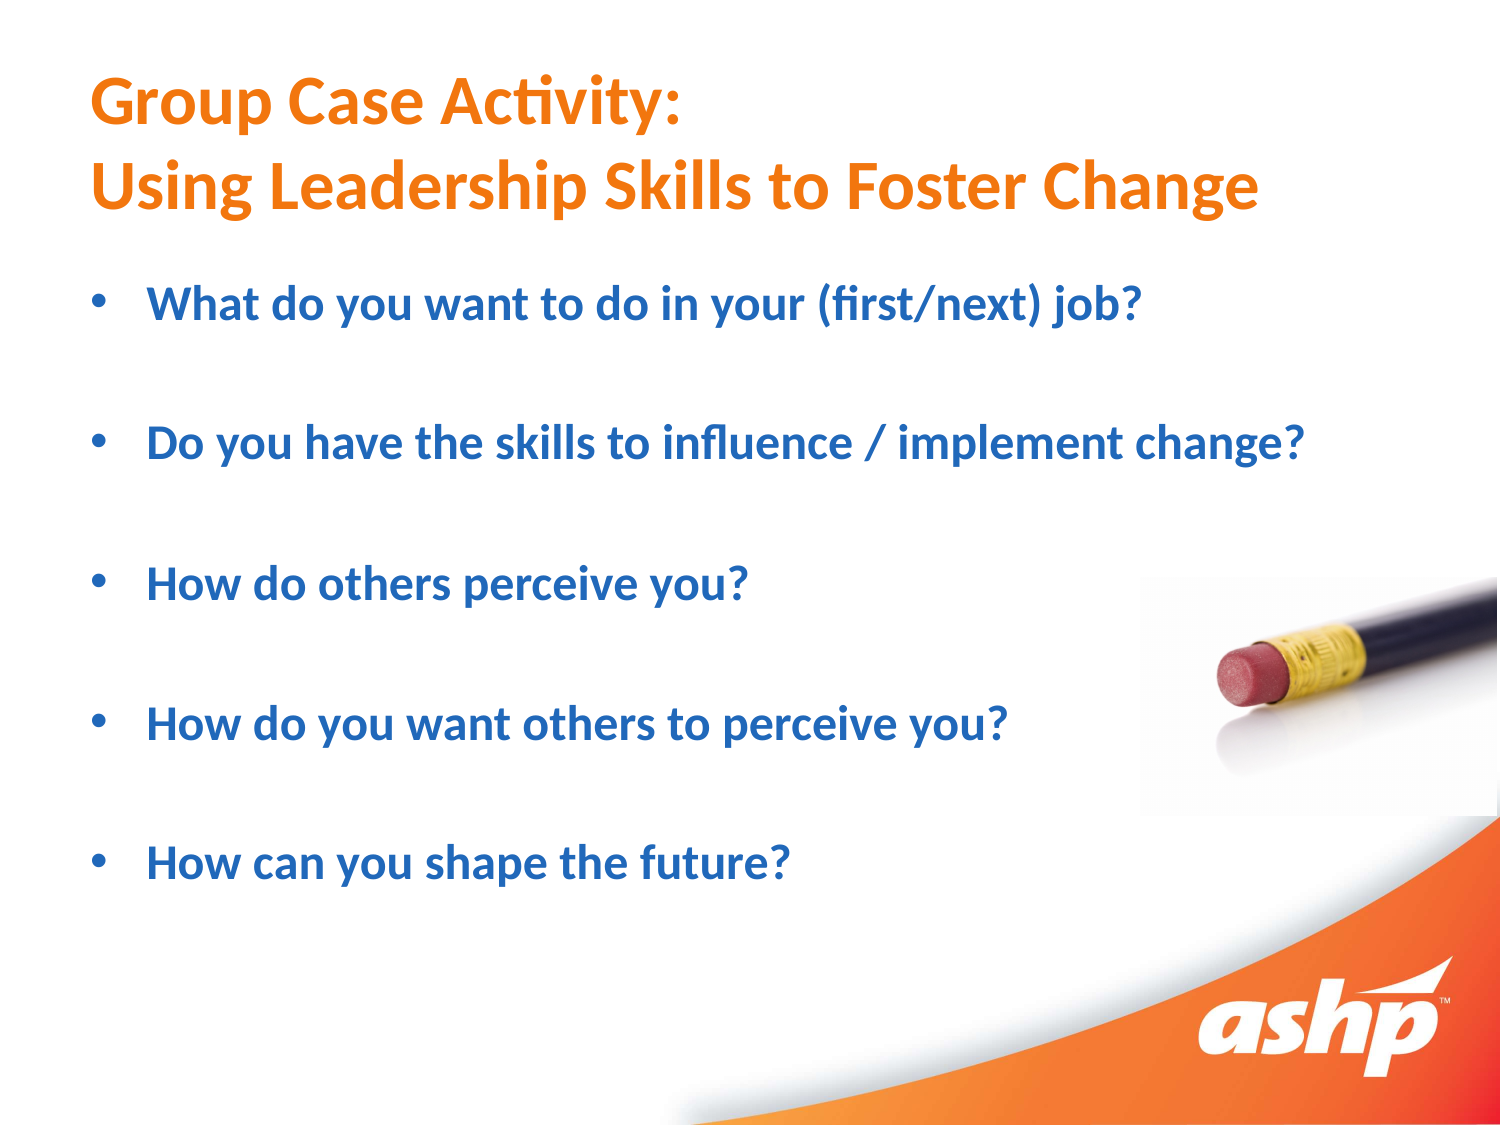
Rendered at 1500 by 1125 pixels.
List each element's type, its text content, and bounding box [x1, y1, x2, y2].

list What do you want to do in your (first/next) job? Do you have the skills to influence / implement change? How do others perceive you? How do you want others to perceive you? How can you shape the future? [75, 262, 1425, 1005]
title Group Case Activity: Using Leadership Skills to Foster Change [75, 45, 1425, 233]
picture [0, 0, 1500, 1125]
